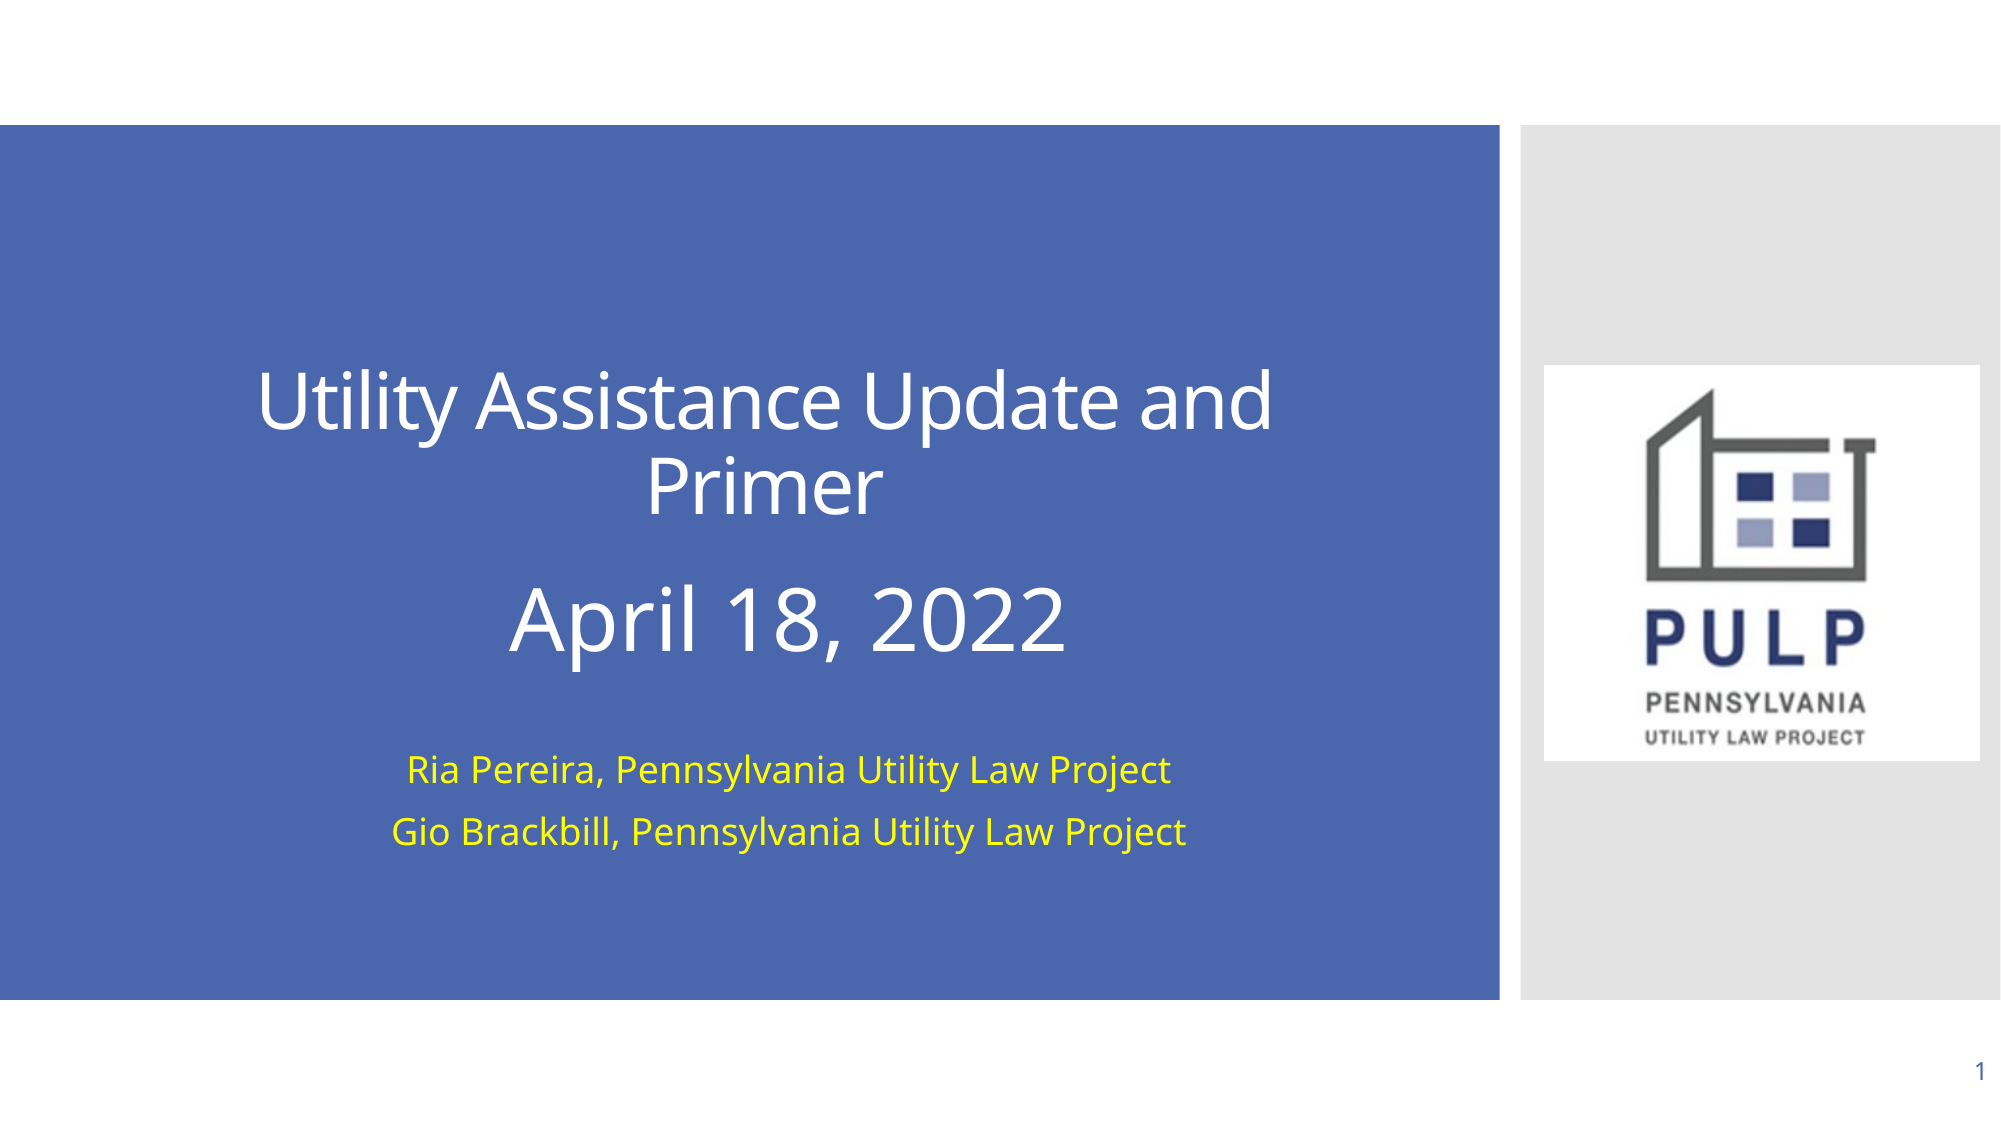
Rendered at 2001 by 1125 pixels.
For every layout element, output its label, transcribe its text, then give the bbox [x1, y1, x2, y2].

slide_number 1 [1743, 1050, 1997, 1096]
picture [1544, 365, 1980, 761]
list April 18, 2022 Ria Pereira, Pennsylvania Utility Law Project Gio Brackbill, Pennsylvania Utility Law Project [179, 575, 1400, 918]
title Utility Assistance Update and Primer [130, 351, 1400, 540]
